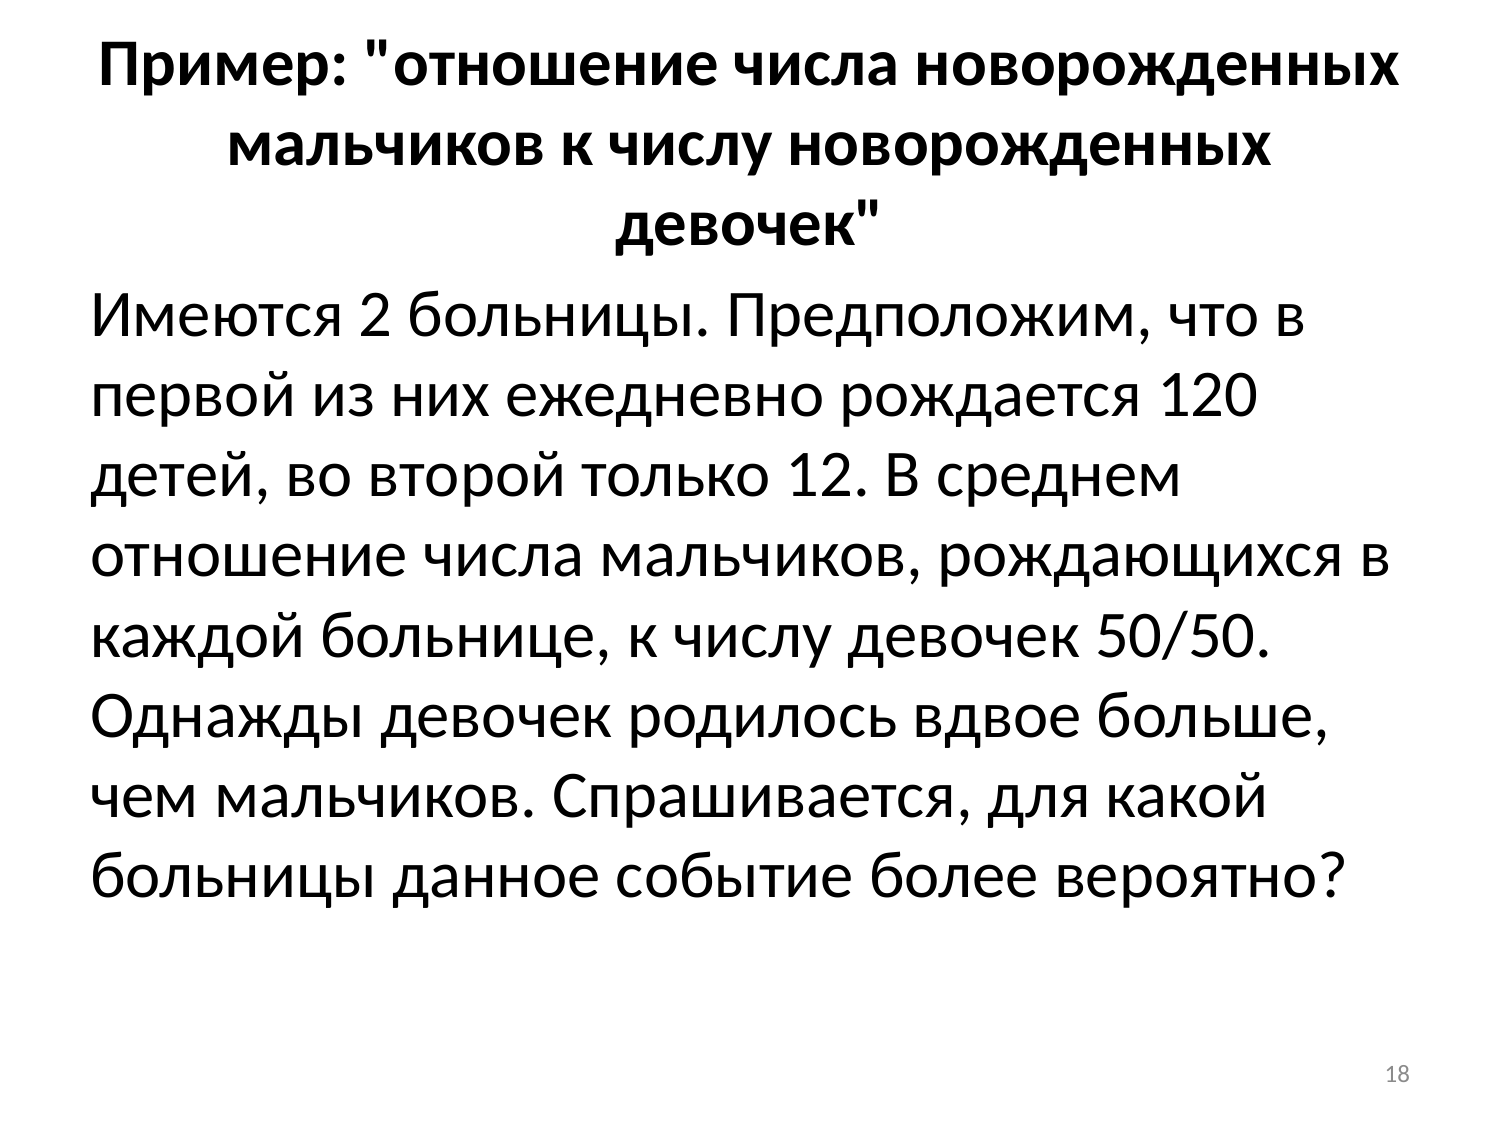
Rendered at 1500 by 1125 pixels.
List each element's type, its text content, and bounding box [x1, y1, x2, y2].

slide_number 18 [1074, 1042, 1425, 1103]
title Пример: "отношение числа новорожденных мальчиков к числу новорожденных девочек" [75, 45, 1425, 233]
list Имеются 2 больницы. Предположим, что в первой из них ежедневно рождается 120 детей, во второй только 12. В среднем отношение числа мальчиков, рождающихся в каждой больнице, к числу девочек 50/50. Однажды девочек родилось вдвое больше, чем мальчиков. Спрашивается, для какой больницы данное событие более вероятно? [75, 262, 1425, 1005]
